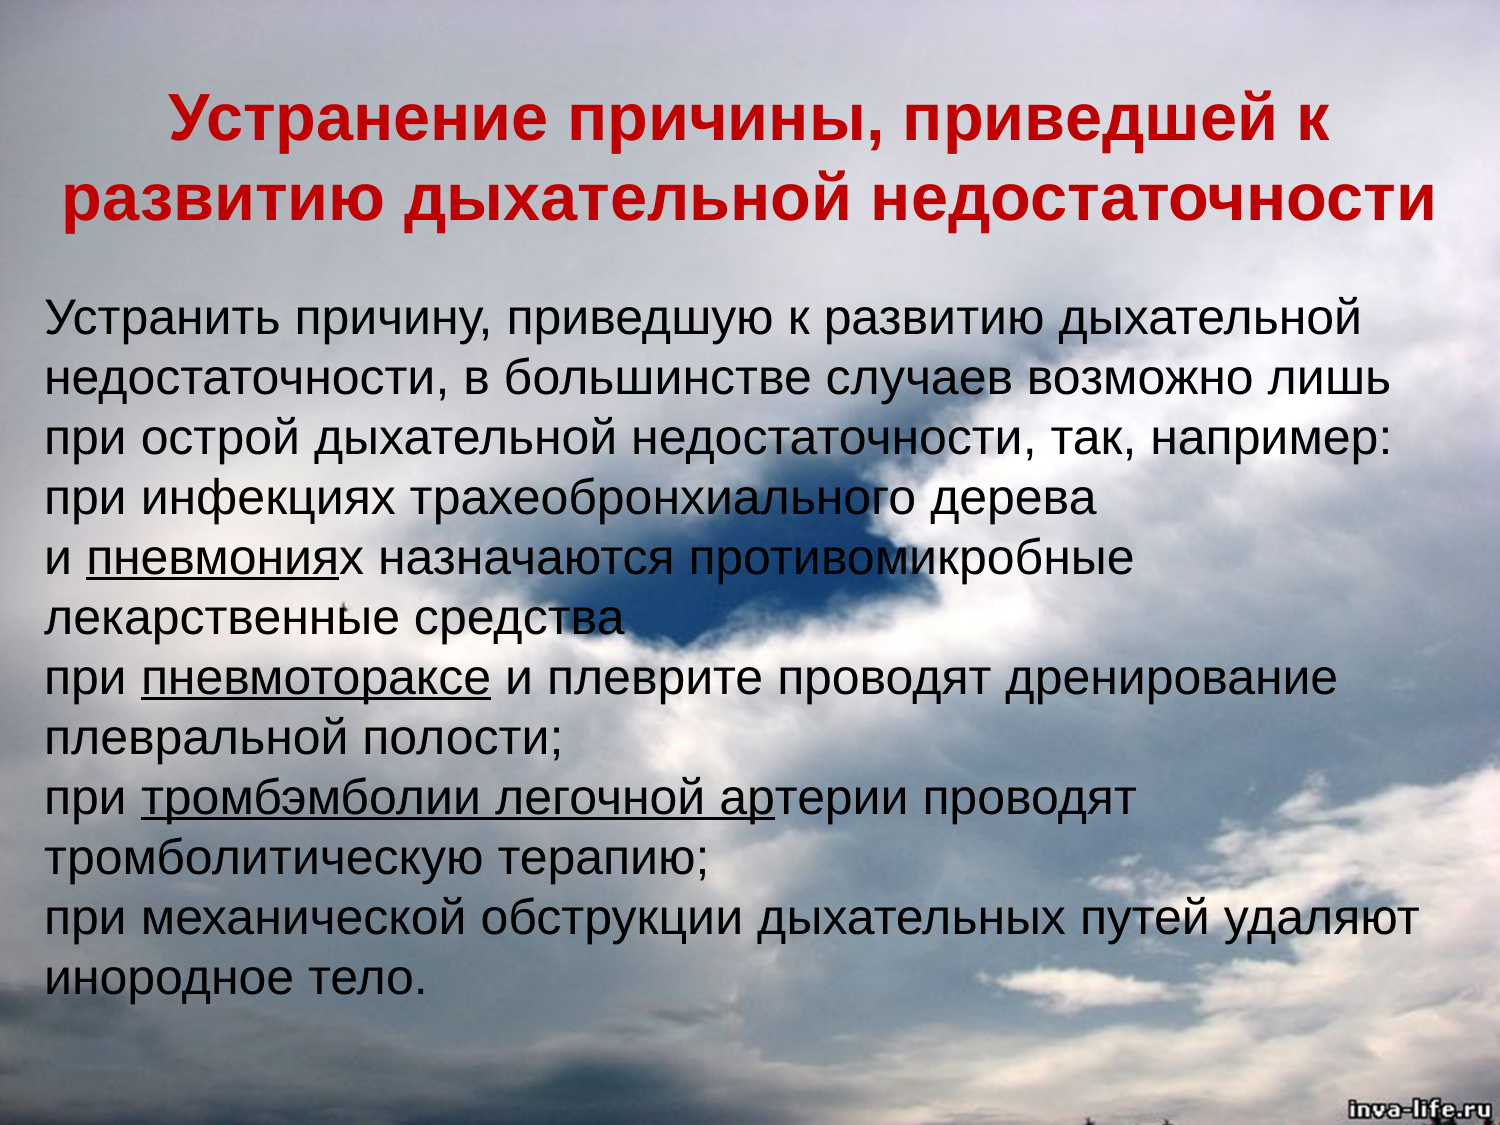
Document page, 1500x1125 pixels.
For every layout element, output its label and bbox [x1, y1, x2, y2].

list [0, 0, 1500, 1125]
